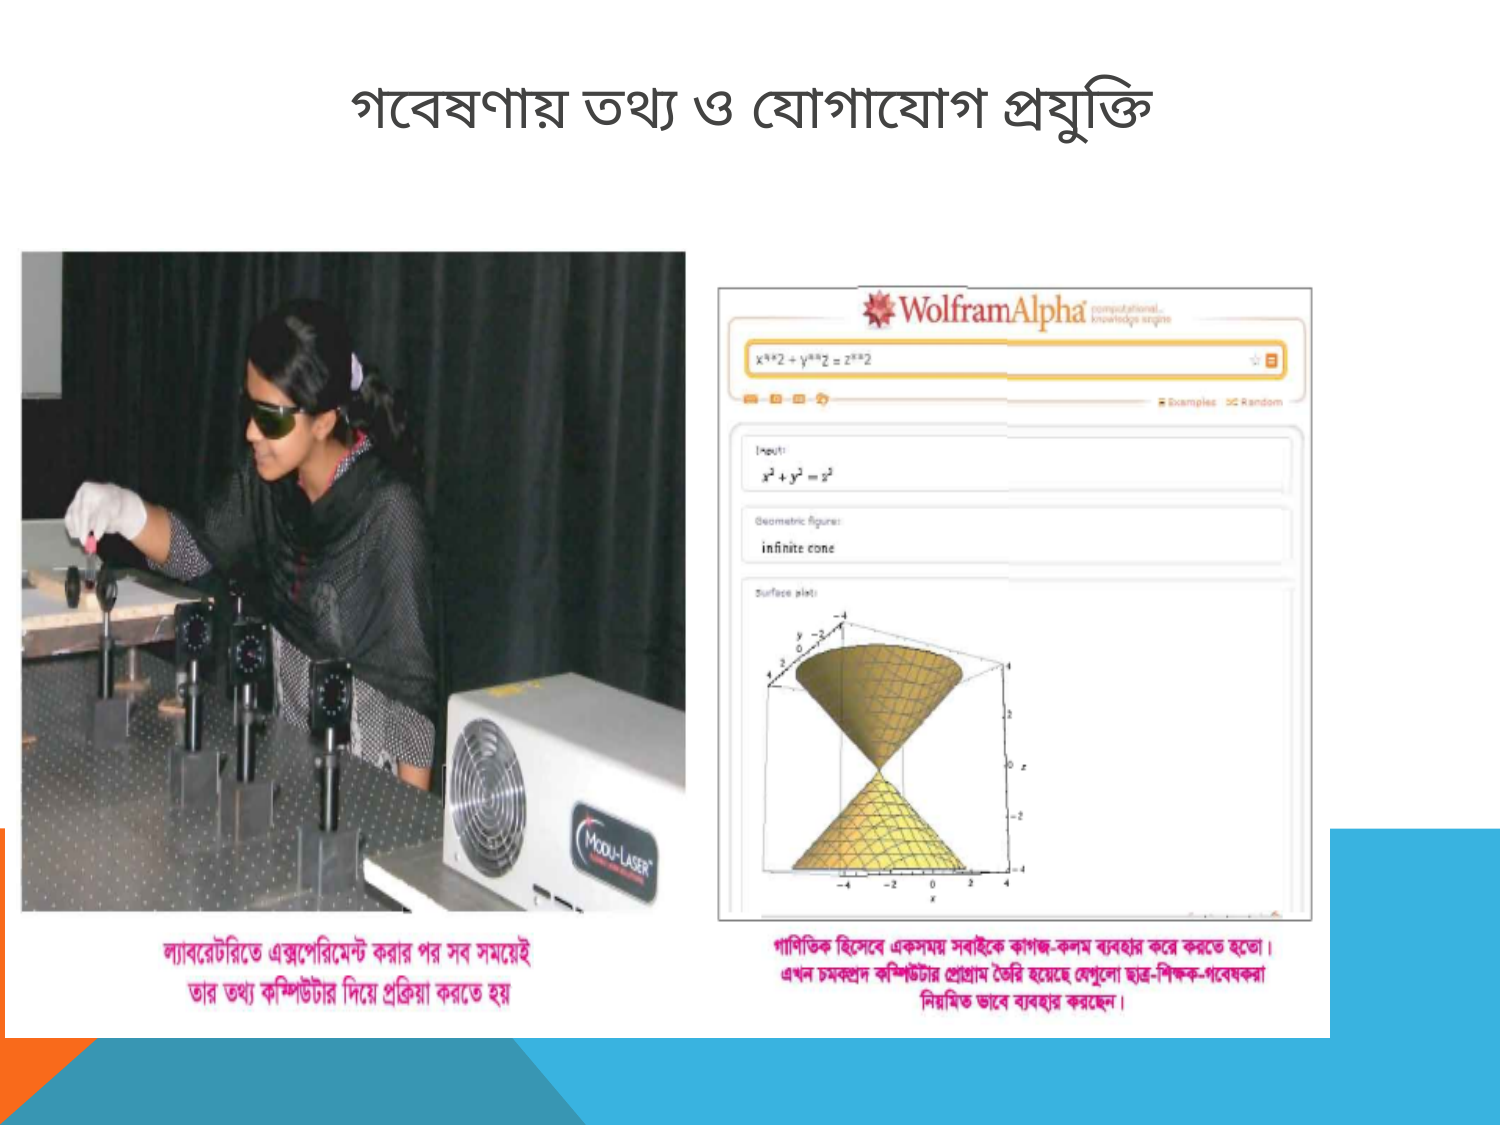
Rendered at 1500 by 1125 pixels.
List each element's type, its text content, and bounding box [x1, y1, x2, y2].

title গবেষণায় তথ্য ও যোগাযোগ প্রযুক্তি [135, 60, 1369, 150]
picture [5, 248, 1330, 1038]
